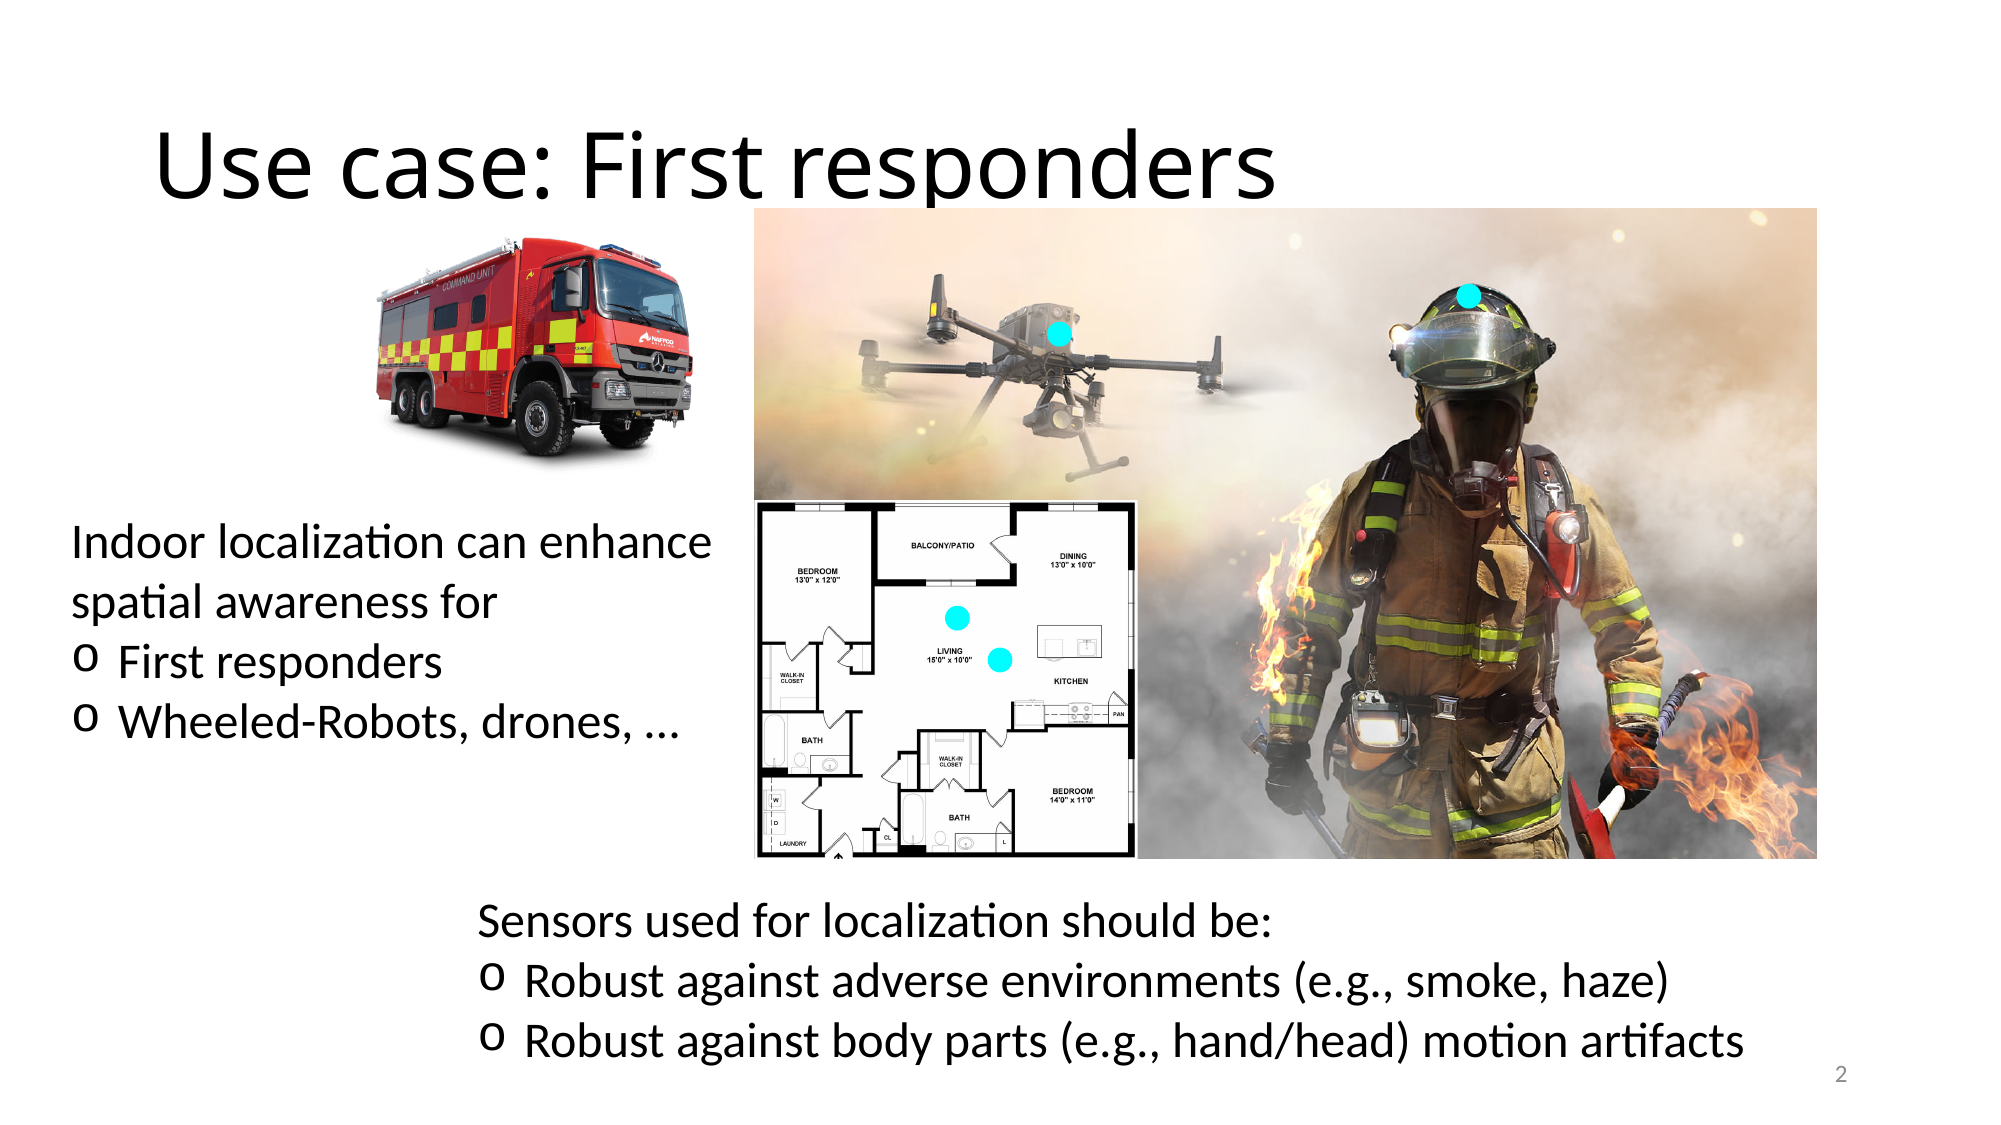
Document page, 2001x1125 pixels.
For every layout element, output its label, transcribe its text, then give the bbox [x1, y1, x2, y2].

picture [754, 208, 1817, 859]
text_box Indoor localization can enhance spatial awareness for First responders Wheeled-Robots, drones, … [56, 500, 754, 756]
picture [320, 226, 741, 486]
slide_number 2 [1412, 1042, 1863, 1103]
title Use case: First responders [137, 59, 1863, 278]
text_box Sensors used for localization should be: Robust against adverse environments (e.g., smoke, haze) Robust against body parts (e.g., hand/head) motion artifacts [462, 880, 1761, 1075]
